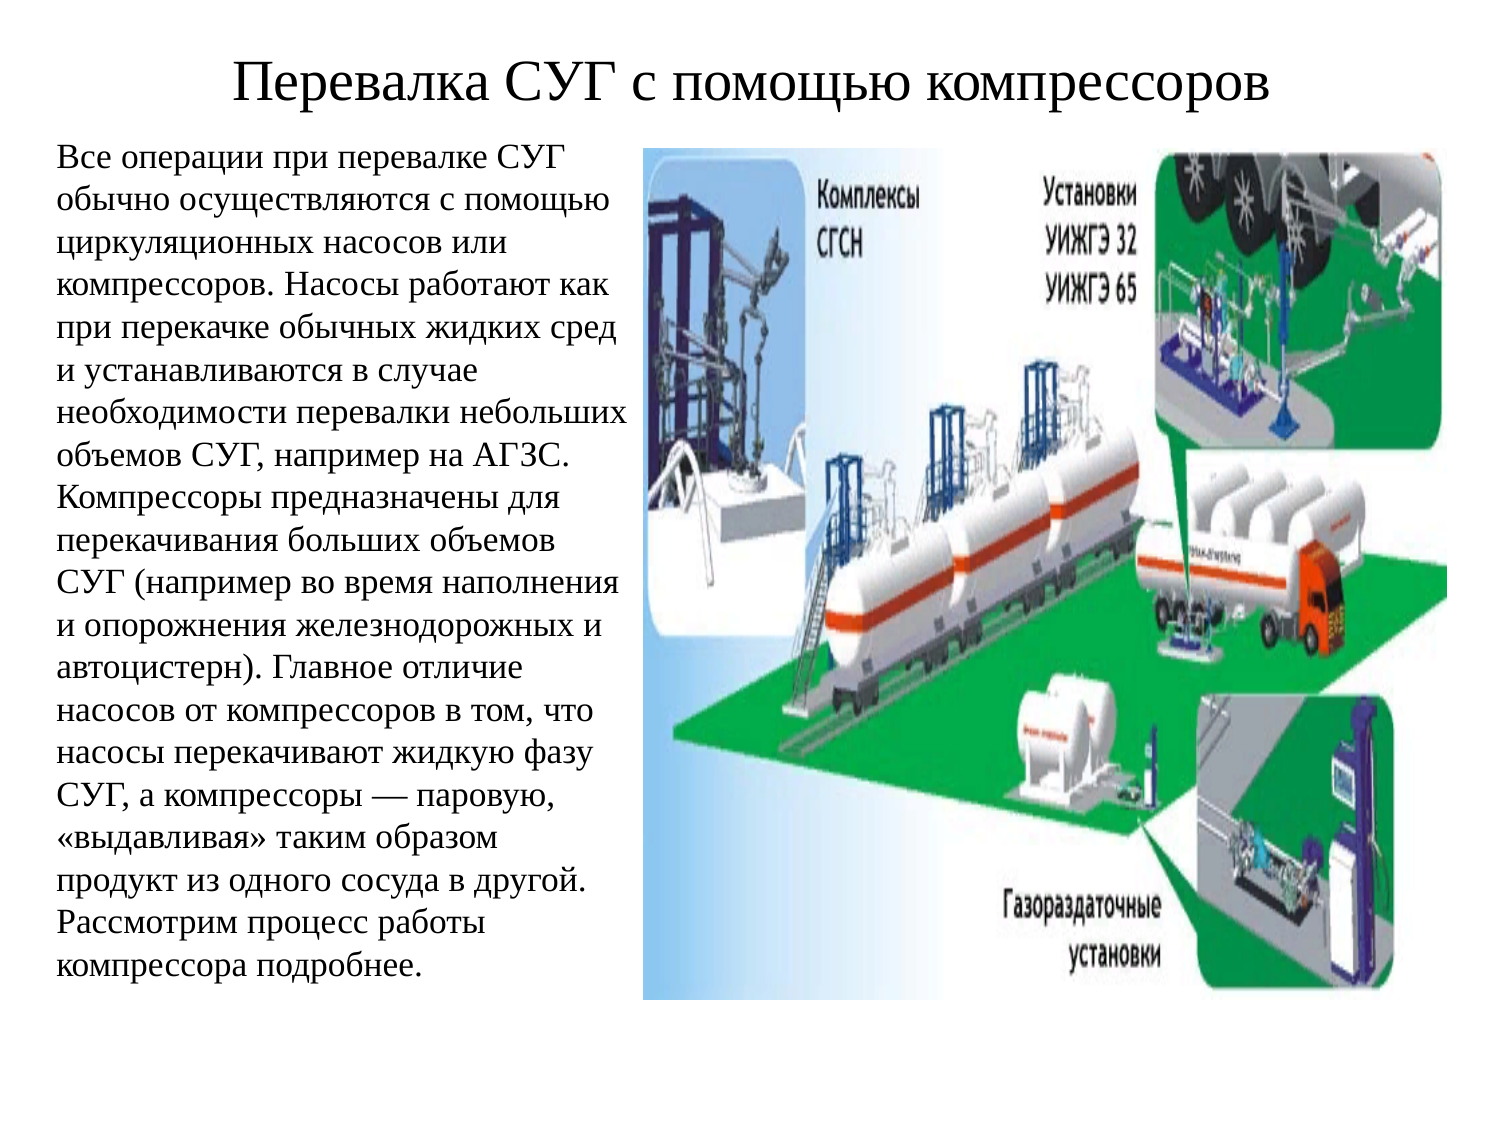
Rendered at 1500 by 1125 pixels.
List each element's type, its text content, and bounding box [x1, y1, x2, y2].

list Все операции при перевалке СУГ обычно осуществляются с помощью циркуляционных насосов или компрессоров. Насосы работают как при перекачке обычных жидких сред и устанавливаются в случае необходимости перевалки небольших объемов СУГ, например на АГЗС. Компрессоры предназначены для перекачивания больших объемов СУГ (например во время наполнения и опорожнения железнодорожных и автоцистерн). Главное отличие насосов от компрессоров в том, что насосы перекачивают жидкую фазу СУГ, а компрессоры — паровую, «выдавливая» таким образом продукт из одного сосуда в другой. Рассмотрим процесс работы компрессора подробнее. [41, 125, 644, 1005]
picture [643, 148, 1448, 1000]
title Перевалка СУГ с помощью компрессоров [76, 30, 1427, 124]
